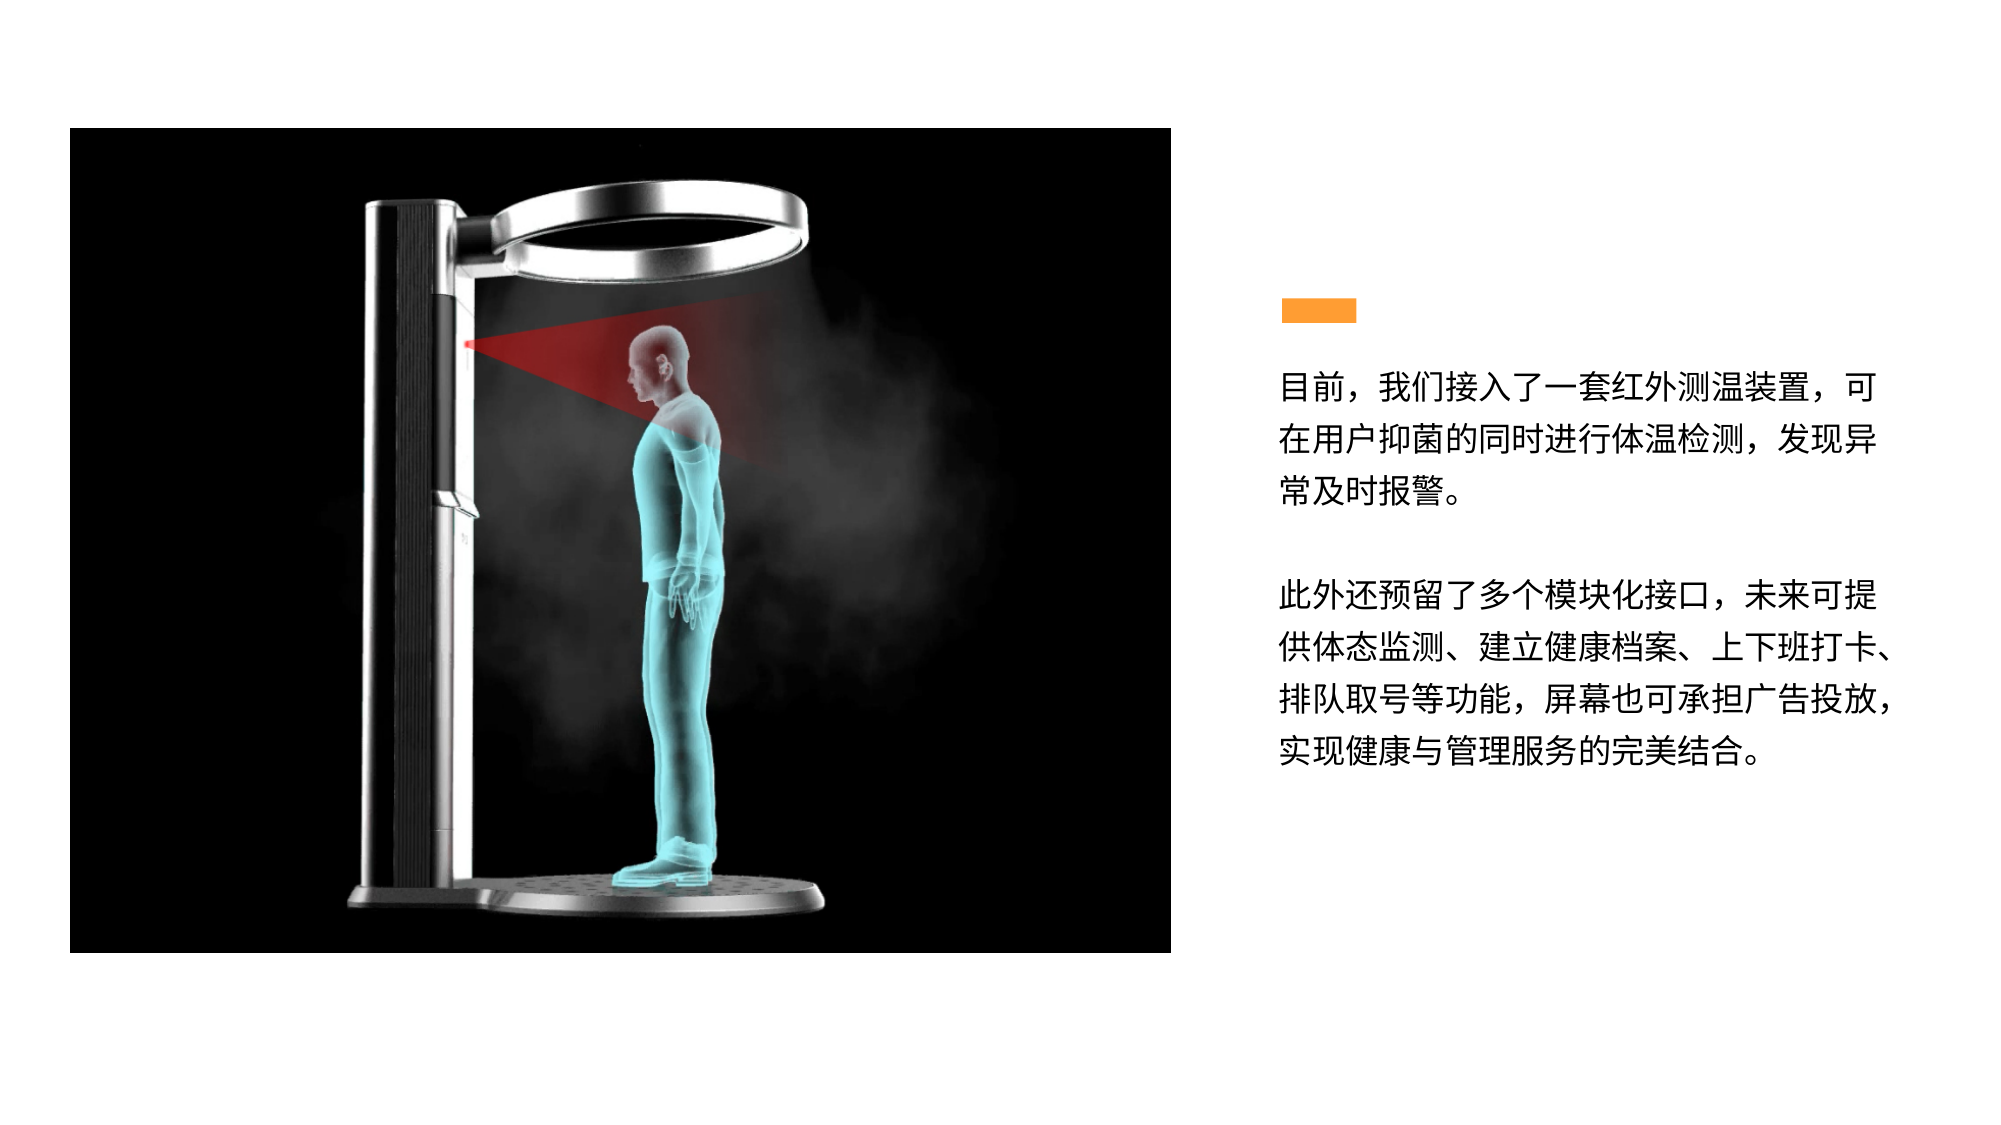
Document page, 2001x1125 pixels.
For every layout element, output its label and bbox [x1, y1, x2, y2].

text_box [1264, 298, 1906, 783]
picture [70, 128, 1171, 953]
